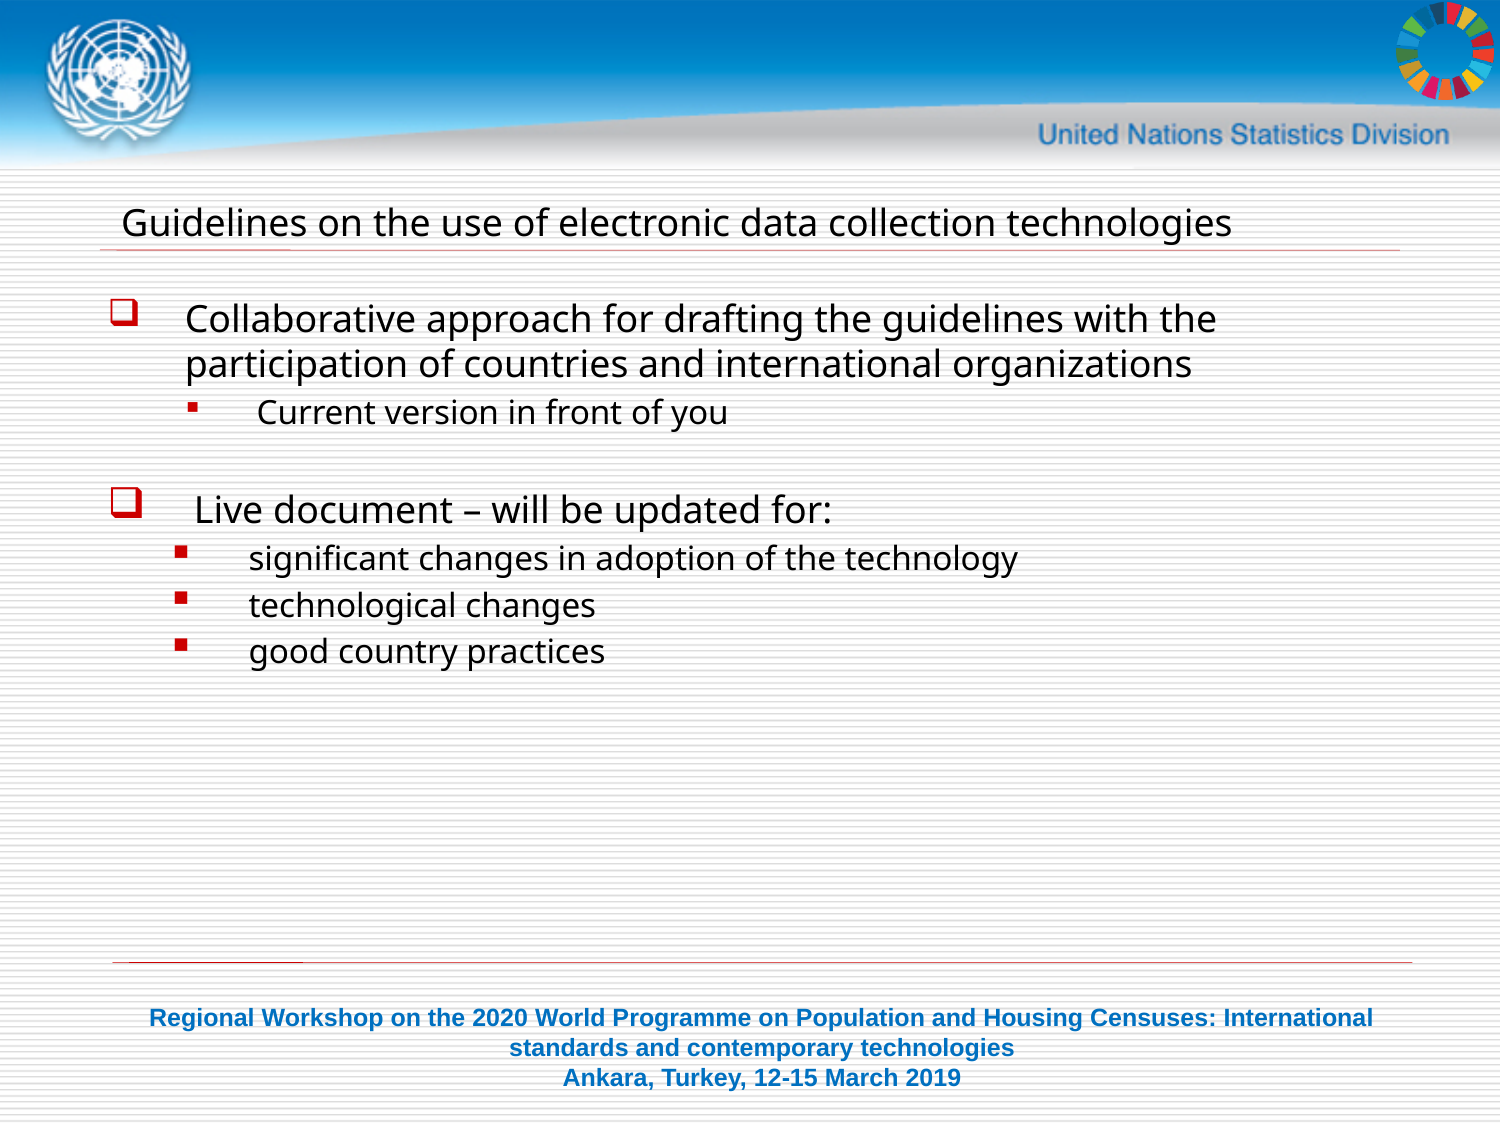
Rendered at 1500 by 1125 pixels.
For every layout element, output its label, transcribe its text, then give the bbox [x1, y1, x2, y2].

text_box [92, 249, 1406, 287]
text_box Collaborative approach for drafting the guidelines with the participation of countries and international organizations Current version in front of you Live document – will be updated for: significant changes in adoption of the technology technological changes good country practices [92, 287, 1406, 970]
title Guidelines on the use of electronic data collection technologies [106, 140, 1419, 252]
picture [1397, 47, 1417, 61]
picture [0, 0, 1500, 1125]
